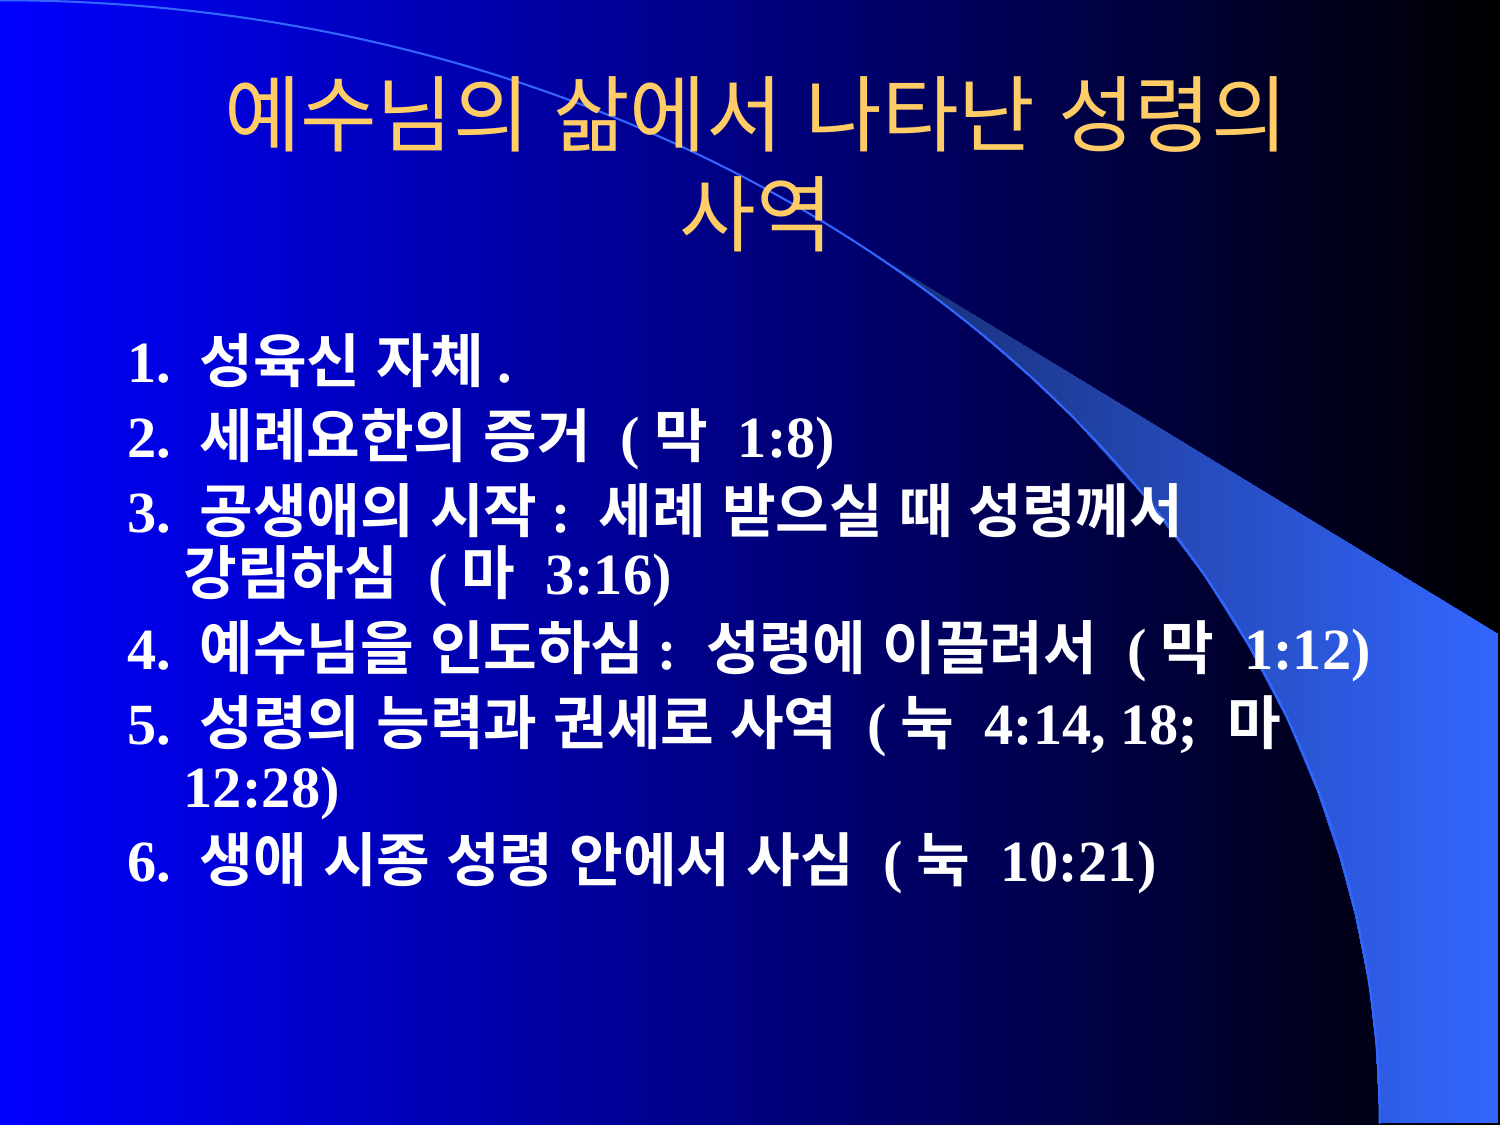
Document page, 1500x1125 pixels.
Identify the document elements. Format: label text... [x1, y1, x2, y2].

title 예수님의 삶에서 나타난 성령의 사역 [124, 37, 1388, 288]
list 1. 성육신 자체. 2. 세례요한의 증거 (막 1:8) 3. 공생애의 시작: 세례 받으실 때 성령께서 강림하심 (마 3:16) 4. 예수님을 인도하심: 성령에 이끌려서 (막 1:12) 5. 성령의 능력과 권세로 사역 (눅 4:14, 18; 마12:28) 6. 생애 시종 성령 안에서 사심 (눅 10:21) [112, 324, 1388, 1001]
